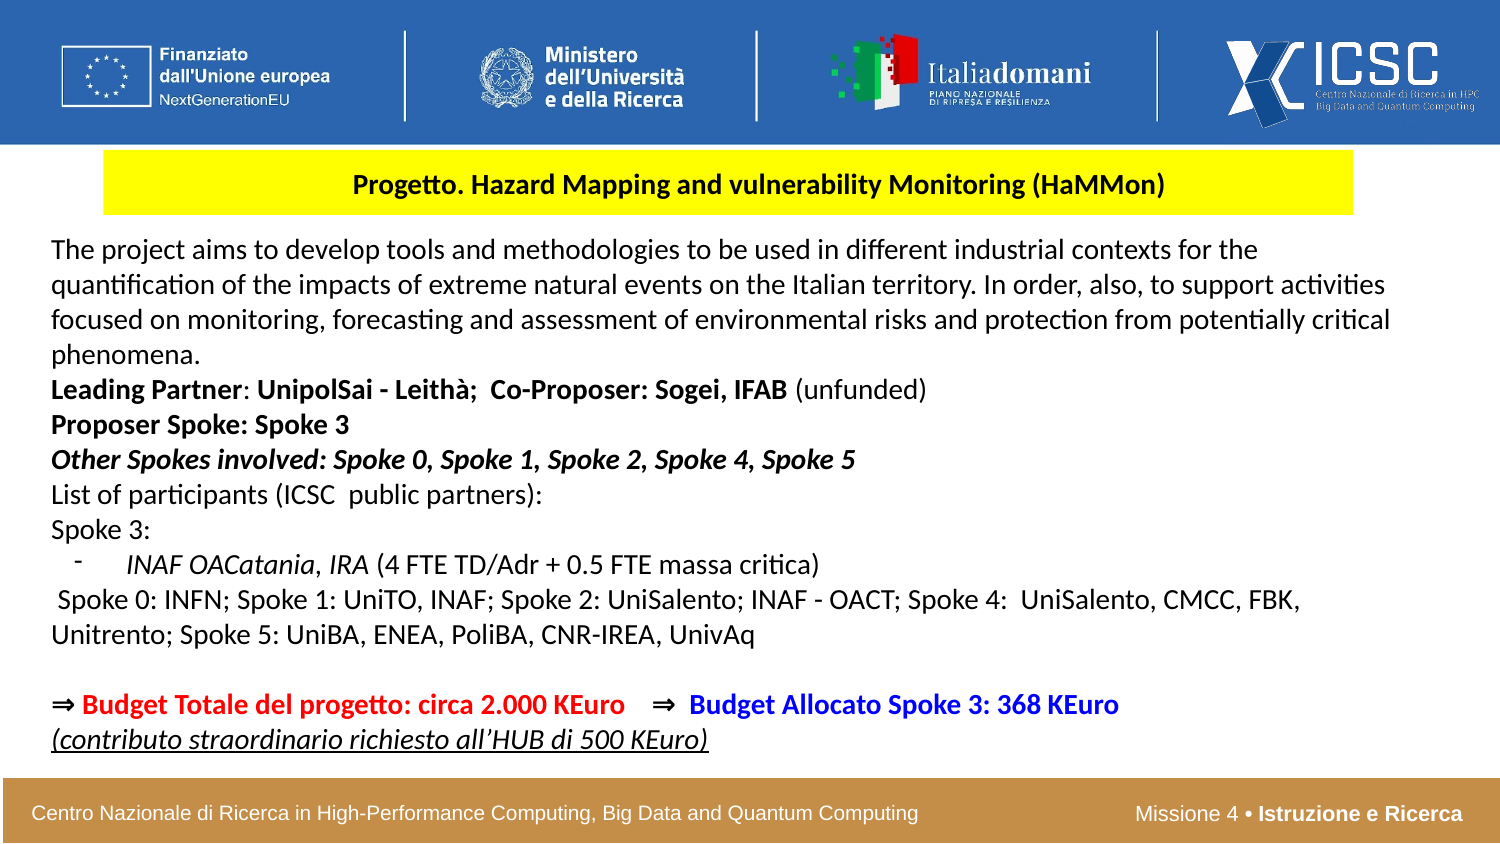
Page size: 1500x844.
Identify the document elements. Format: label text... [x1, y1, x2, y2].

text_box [0, 0, 1500, 151]
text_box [3, 778, 1500, 844]
text_box The project aims to develop tools and methodologies to be used in different industrial contexts for the quantification of the impacts of extreme natural events on the Italian territory. In order, also, to support activities focused on monitoring, forecasting and assessment of environmental risks and protection from potentially critical phenomena. Leading Partner: UnipolSai - Leithà; Co-Proposer: Sogei, IFAB (unfunded) Proposer Spoke: Spoke 3 Other Spokes involved: Spoke 0, Spoke 1, Spoke 2, Spoke 4, Spoke 5 List of participants (ICSC public partners): Spoke 3: INAF OACatania, IRA (4 FTE TD/Adr + 0.5 FTE massa critica) Spoke 0: INFN; Spoke 1: UniTO, INAF; Spoke 2: UniSalento; INAF - OACT; Spoke 4: UniSalento, CMCC, FBK, Unitrento; Spoke 5: UniBA, ENEA, PoliBA, CNR-IREA, UnivAq ⇒ Budget Totale del progetto: circa 2.000 KEuro ⇒ Budget Allocato Spoke 3: 368 KEuro (contributo straordinario richiesto all’HUB di 500 KEuro) [36, 215, 1435, 770]
text_box Progetto. Hazard Mapping and vulnerability Monitoring (HaMMon) [103, 159, 1354, 215]
